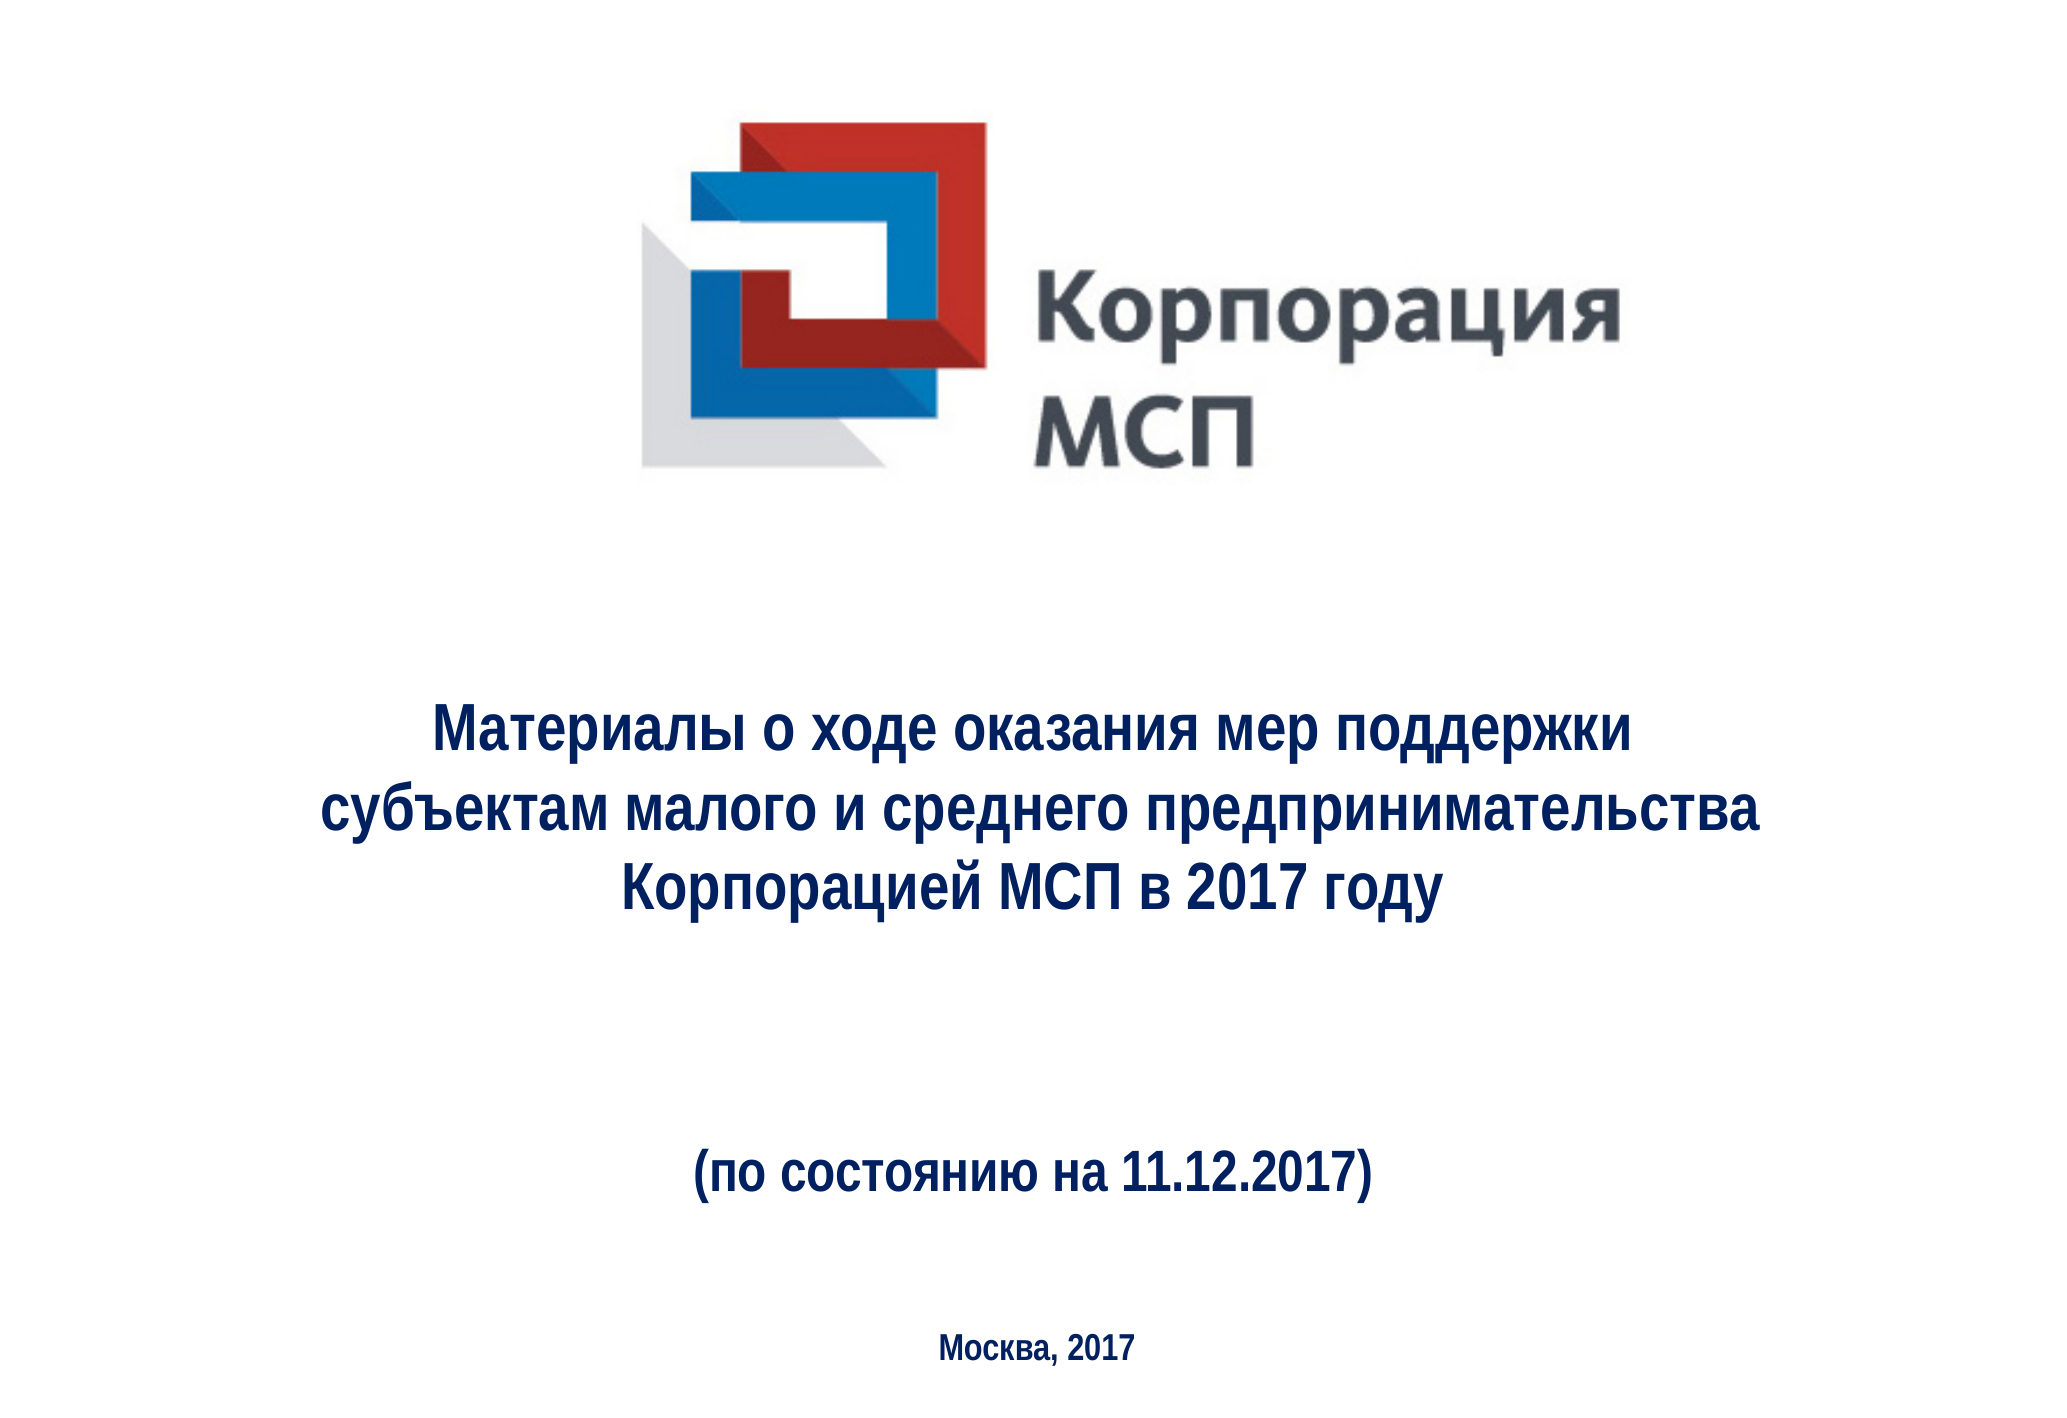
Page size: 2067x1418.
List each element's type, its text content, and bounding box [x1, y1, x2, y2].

text_box Материалы о ходе оказания мер поддержки субъектам малого и среднего предпринимательства Корпорацией МСП в 2017 году (по состоянию на 11.12.2017) [0, 566, 2067, 1240]
picture [526, 37, 1690, 567]
text_box Москва, 2017 [923, 1315, 1159, 1376]
